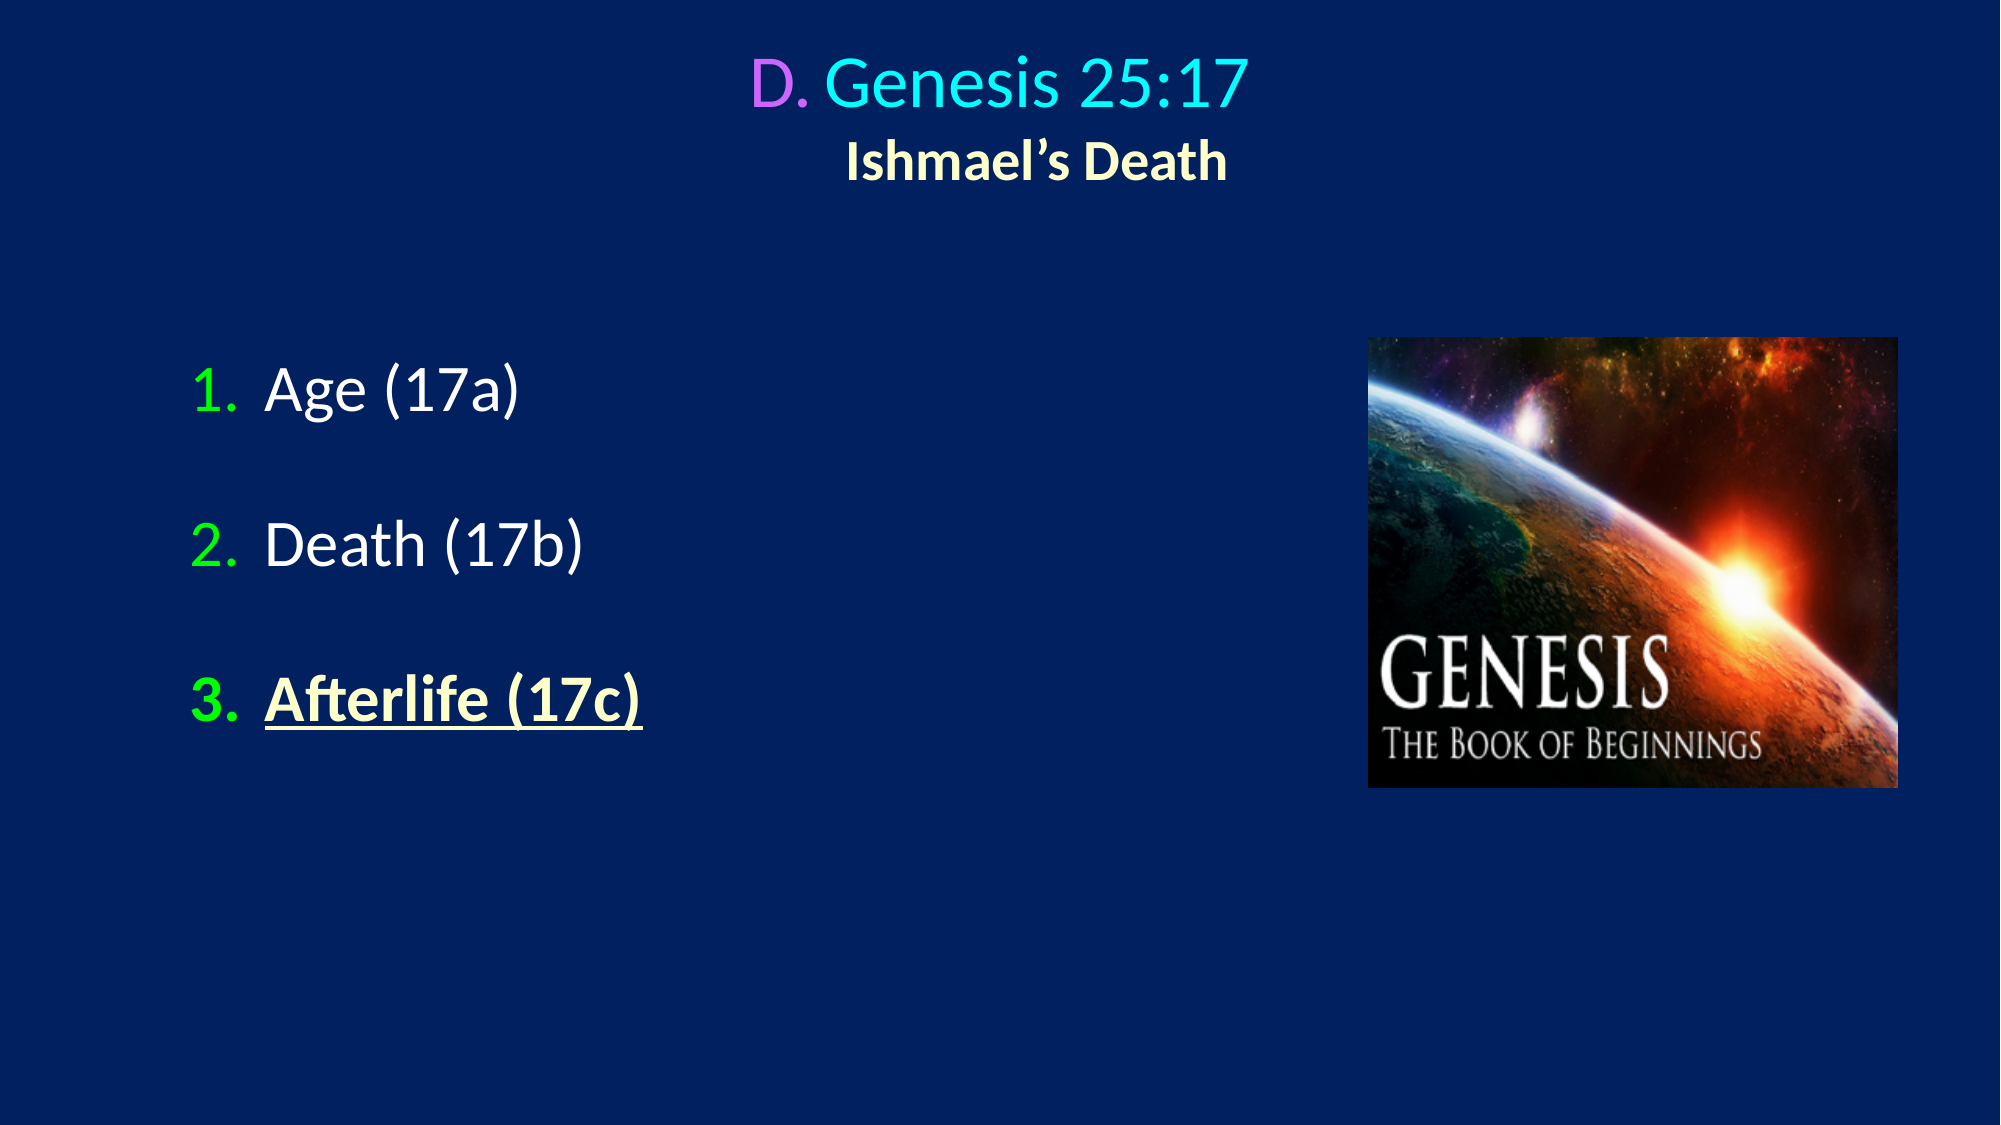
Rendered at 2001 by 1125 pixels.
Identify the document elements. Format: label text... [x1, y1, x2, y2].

picture [1367, 337, 1898, 788]
list Age (17a) Death (17b) Afterlife (17c) [174, 337, 1301, 788]
title Genesis 25:17 Ishmael’s Death [535, 37, 1464, 188]
